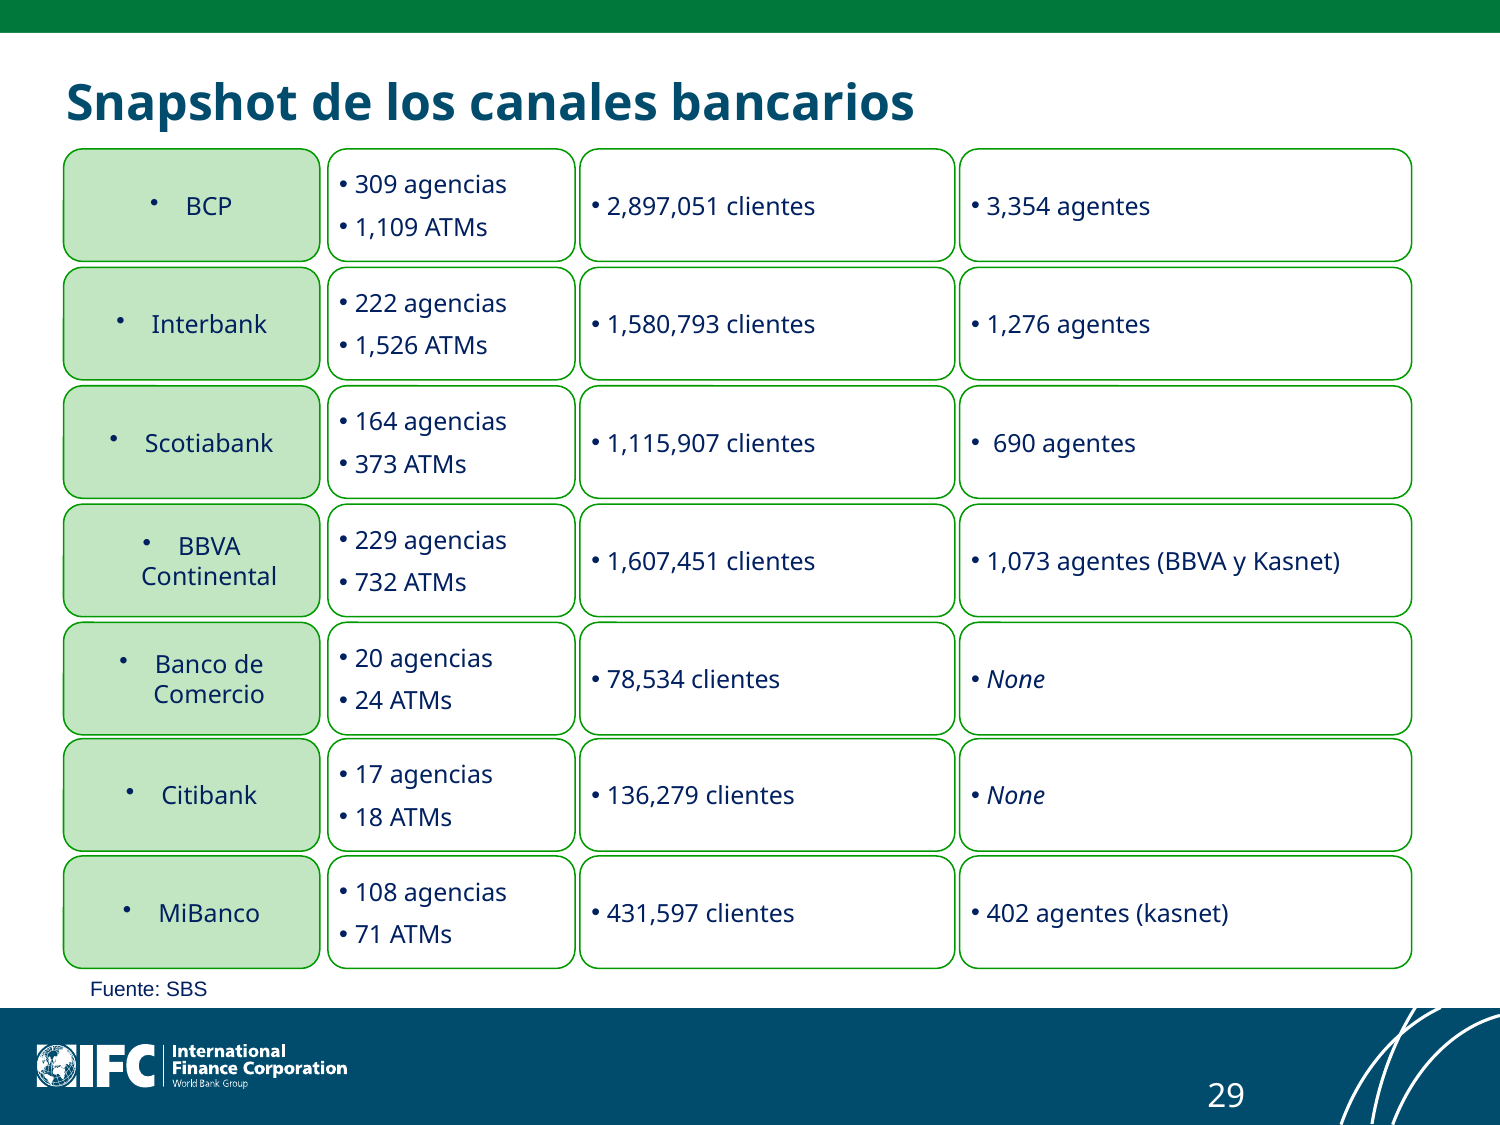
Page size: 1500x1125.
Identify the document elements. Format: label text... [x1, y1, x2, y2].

text_box None [959, 622, 1412, 735]
text_box 136,279 clientes [579, 738, 955, 852]
text_box 1,115,907 clientes [579, 385, 955, 499]
text_box 431,597 clientes [579, 855, 955, 969]
text_box 78,534 clientes [579, 622, 955, 735]
text_box 20 agencias 24 ATMs [327, 622, 576, 735]
text_box None [959, 738, 1412, 852]
text_box Interbank [63, 267, 320, 380]
text_box 222 agencias 1,526 ATMs [327, 267, 576, 380]
text_box 309 agencias 1,109 ATMs [327, 148, 576, 262]
text_box MiBanco [63, 855, 320, 967]
text_box Fuente: SBS [75, 967, 582, 1008]
text_box 229 agencias 732 ATMs [327, 504, 576, 617]
text_box 108 agencias 71 ATMs [327, 855, 576, 967]
text_box Snapshot de los canales bancarios [51, 60, 1402, 141]
text_box 1,073 agentes (BBVA y Kasnet) [959, 504, 1412, 617]
text_box BBVA Continental [63, 504, 320, 617]
text_box Scotiabank [63, 385, 320, 499]
text_box 2,897,051 clientes [579, 148, 955, 262]
text_box 3,354 agentes [959, 148, 1412, 262]
text_box 690 agentes [959, 385, 1412, 499]
text_box 17 agencias 18 ATMs [327, 738, 576, 852]
text_box 164 agencias 373 ATMs [327, 385, 576, 499]
text_box Citibank [63, 738, 320, 852]
text_box 1,580,793 clientes [579, 267, 955, 380]
text_box BCP [63, 148, 320, 262]
text_box Banco de Comercio [63, 622, 320, 735]
text_box 402 agentes (kasnet) [959, 855, 1412, 969]
text_box 1,276 agentes [959, 267, 1412, 380]
text_box 29 [1192, 1066, 1471, 1112]
text_box 1,607,451 clientes [579, 504, 955, 617]
